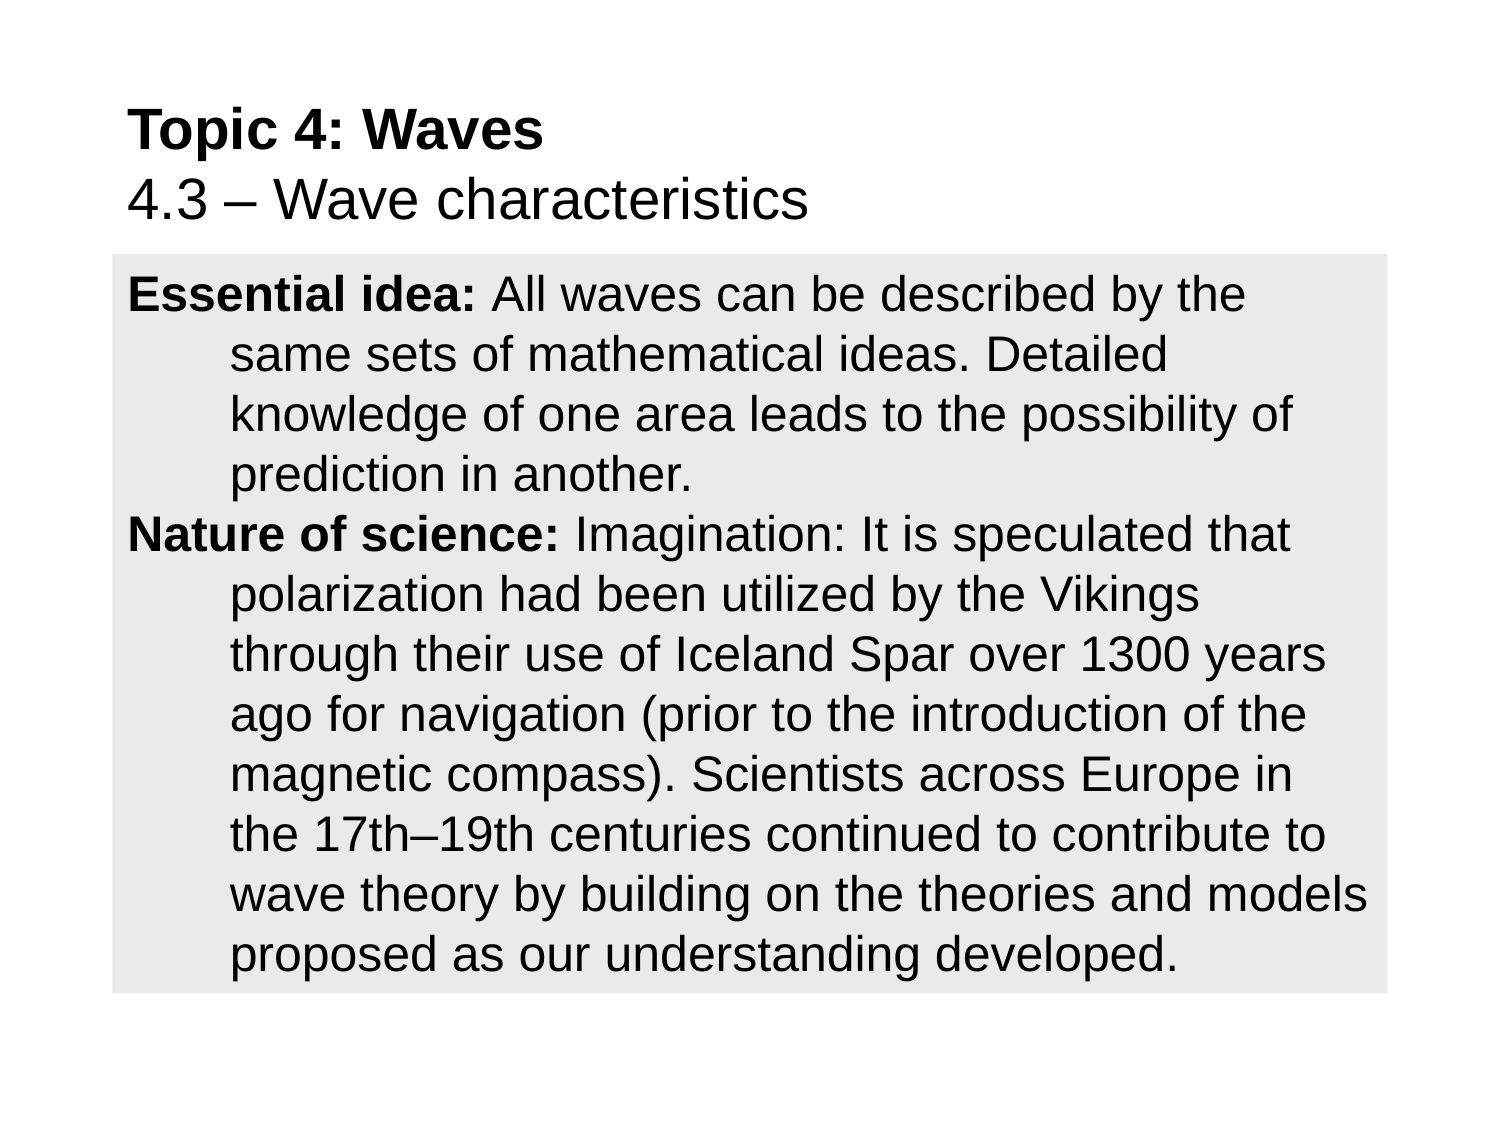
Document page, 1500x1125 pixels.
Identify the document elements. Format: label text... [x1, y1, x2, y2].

text_box Essential idea: All waves can be described by the same sets of mathematical ideas. Detailed knowledge of one area leads to the possibility of prediction in another. Nature of science: Imagination: It is speculated that polarization had been utilized by the Vikings through their use of Iceland Spar over 1300 years ago for navigation (prior to the introduction of the magnetic compass). Scientists across Europe in the 17th–19th centuries continued to contribute to wave theory by building on the theories and models proposed as our understanding developed. [112, 254, 1388, 994]
title Topic 4: Waves 4.3 – Wave characteristics [112, 87, 1388, 235]
